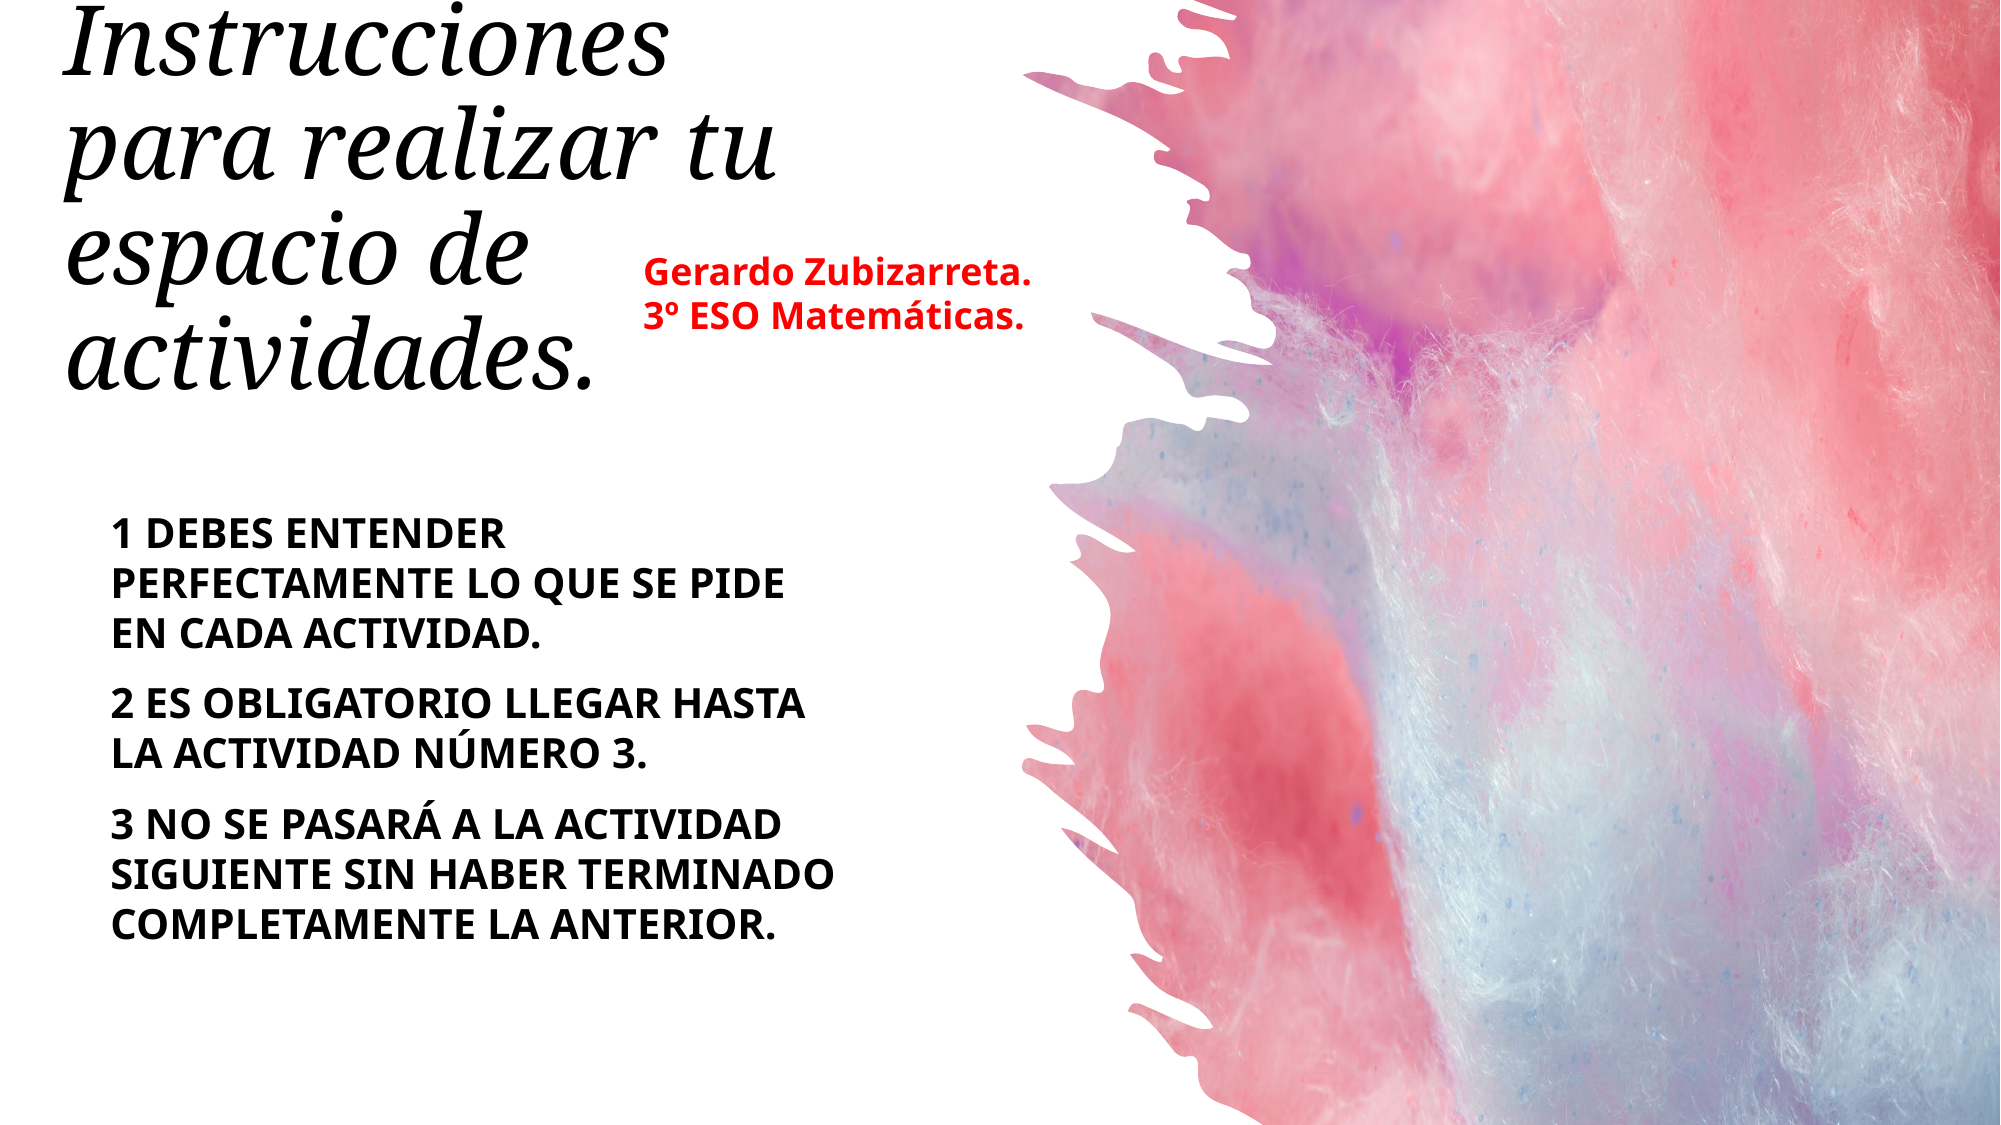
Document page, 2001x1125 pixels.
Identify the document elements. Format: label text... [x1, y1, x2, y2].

text_box Gerardo Zubizarreta. 3º ESO Matemáticas. [628, 239, 1021, 345]
title Instrucciones para realizar tu espacio de actividades. [49, 0, 807, 535]
picture [1021, 0, 2000, 1125]
subtitle 1 debes entender perfectamente lo que se pide en cada actividad. 2 Es obligatorio llegar hasta la actividad número 3. 3 no se pasará a la actividad siguiente sin haber terminado completamente la anterior. [95, 498, 854, 626]
text_box [0, 0, 1021, 1125]
